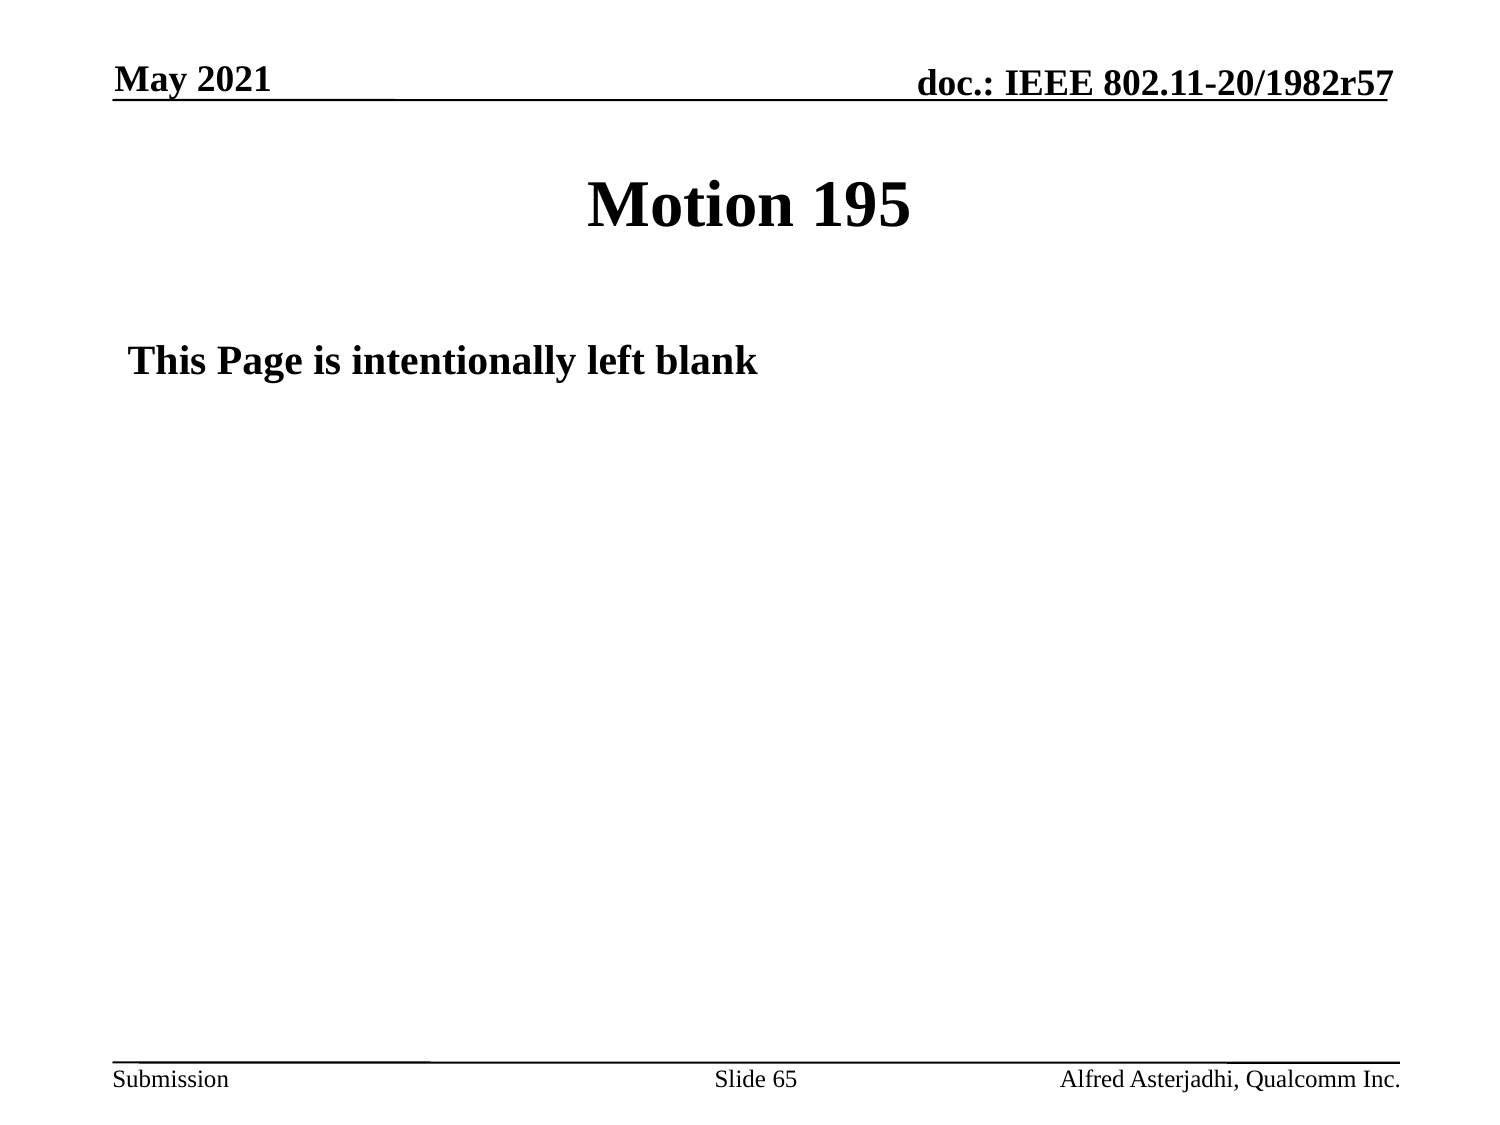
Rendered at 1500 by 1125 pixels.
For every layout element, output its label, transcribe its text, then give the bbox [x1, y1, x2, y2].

title Motion 195 [112, 112, 1388, 288]
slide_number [114, 54, 423, 100]
list This Page is intentionally left blank [112, 324, 1388, 1000]
footer Alfred Asterjadhi, Qualcomm Inc. [878, 1061, 1402, 1093]
slide_number Slide 65 [712, 1061, 800, 1123]
